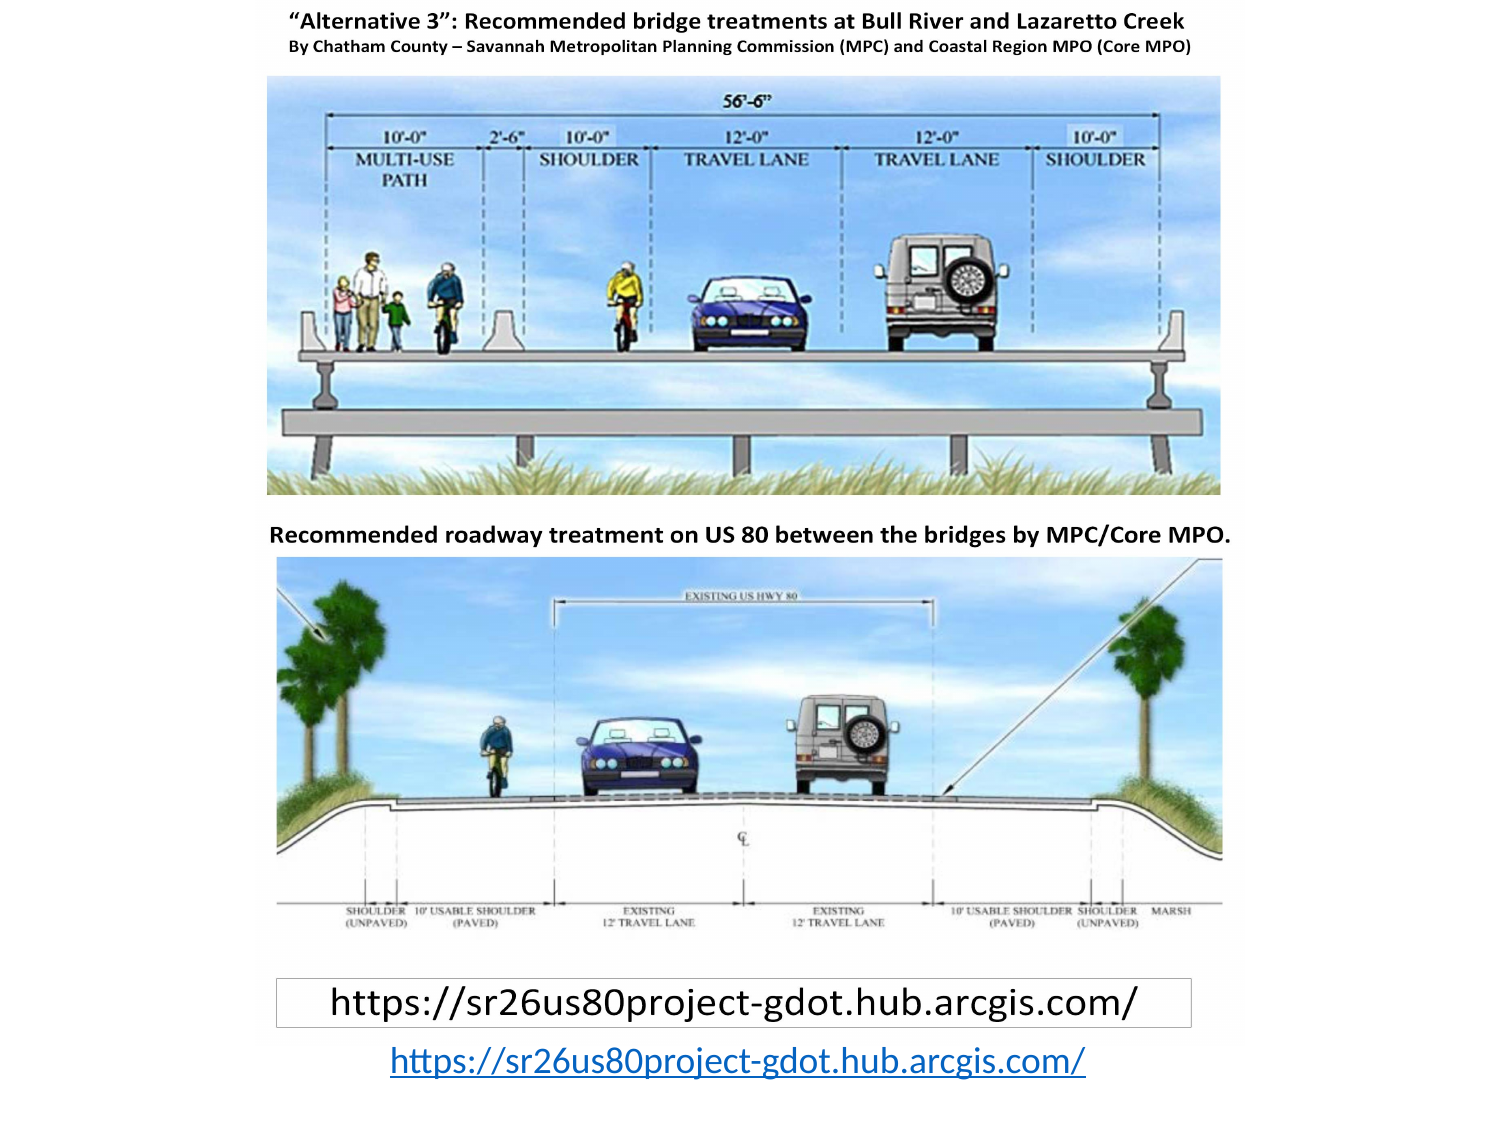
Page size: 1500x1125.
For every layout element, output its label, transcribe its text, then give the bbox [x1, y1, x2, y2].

text_box https://sr26us80project-gdot.hub.arcgis.com/ [374, 1046, 1125, 1089]
picture [255, 0, 1245, 1046]
